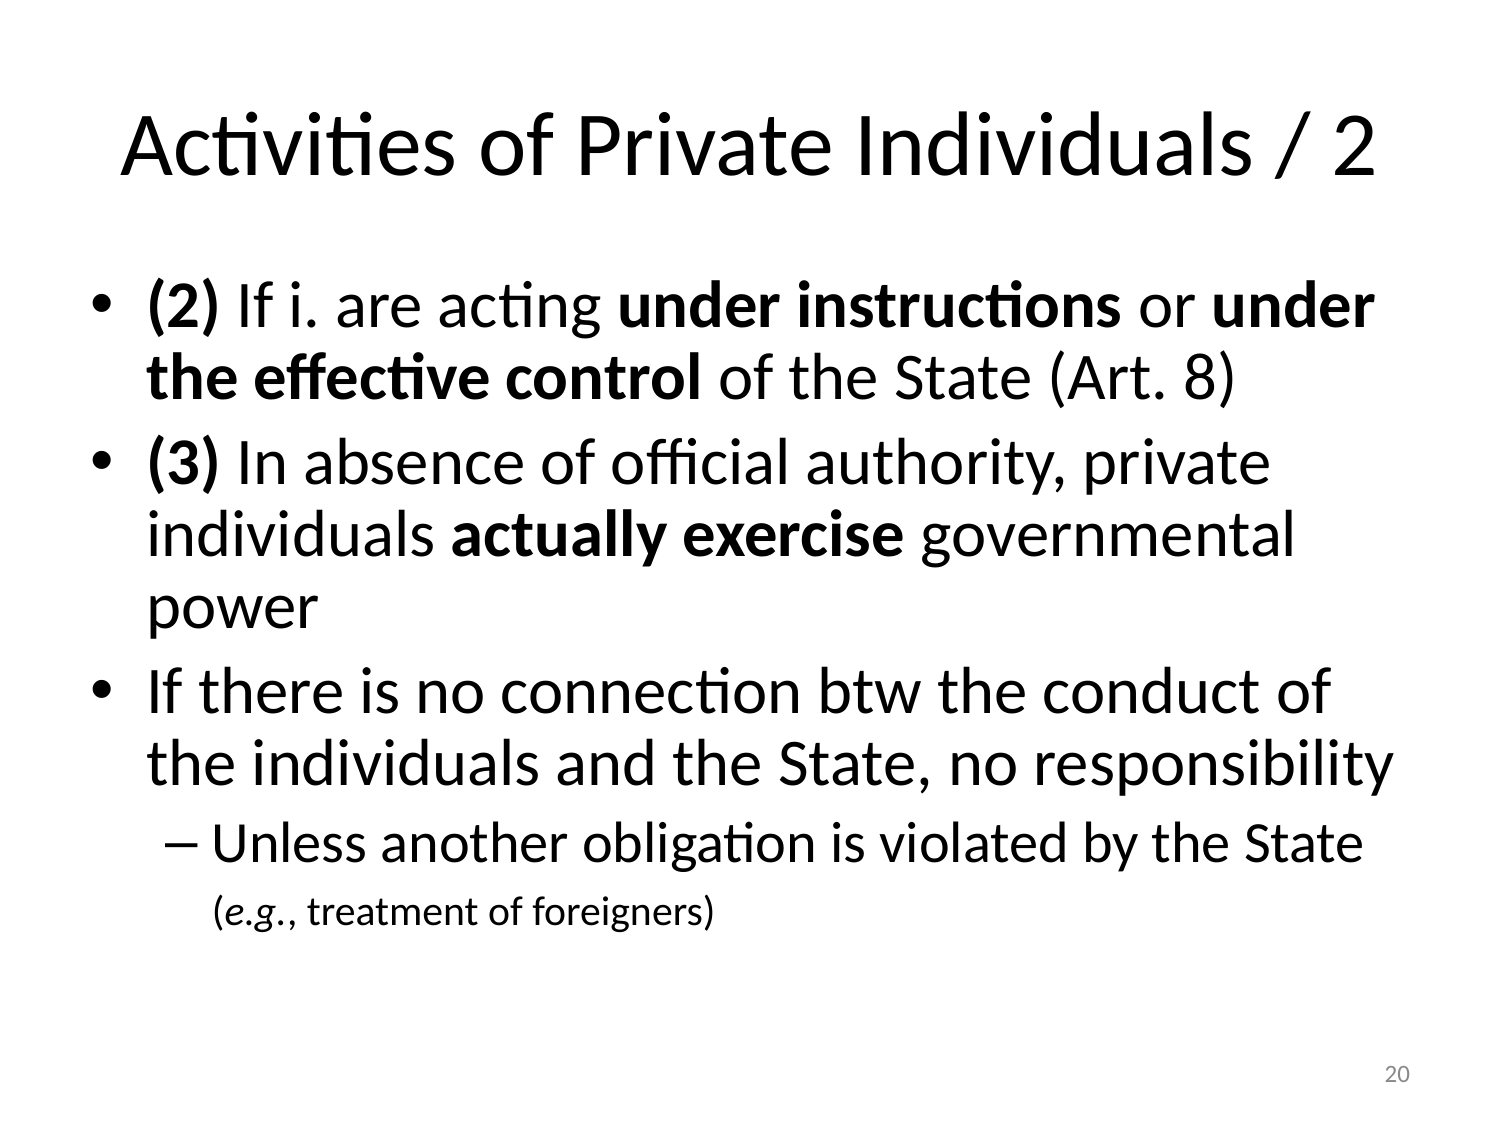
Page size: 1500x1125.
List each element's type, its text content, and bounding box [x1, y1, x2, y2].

title Activities of Private Individuals / 2 [74, 44, 1426, 233]
slide_number 20 [1074, 1042, 1425, 1103]
list (2) If i. are acting under instructions or under the effective control of the State (Art. 8) (3) In absence of official authority, private individuals actually exercise governmental power If there is no connection btw the conduct of the individuals and the State, no responsibility Unless another obligation is violated by the State (e.g., treatment of foreigners) [74, 262, 1426, 1006]
